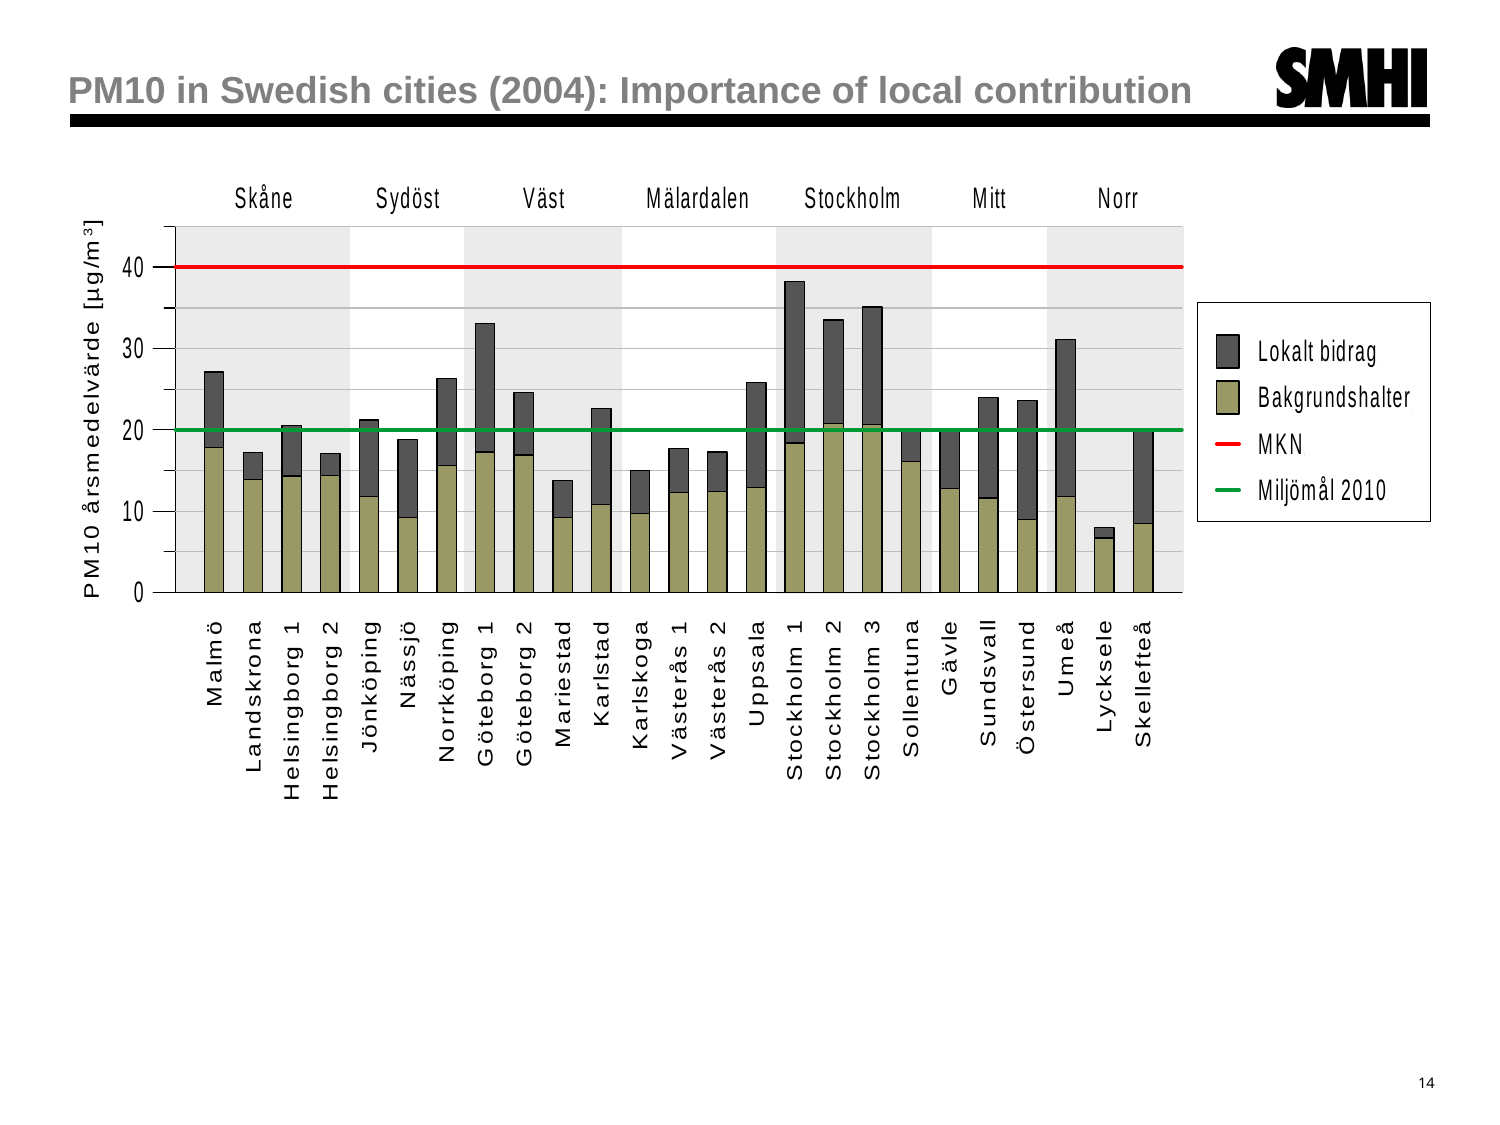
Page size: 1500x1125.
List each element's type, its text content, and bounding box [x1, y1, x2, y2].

picture [79, 180, 1432, 802]
slide_number 14 [1350, 1073, 1435, 1093]
text_box PM10 in Swedish cities (2004): Importance of local contribution [53, 59, 1214, 164]
picture [1276, 47, 1427, 108]
